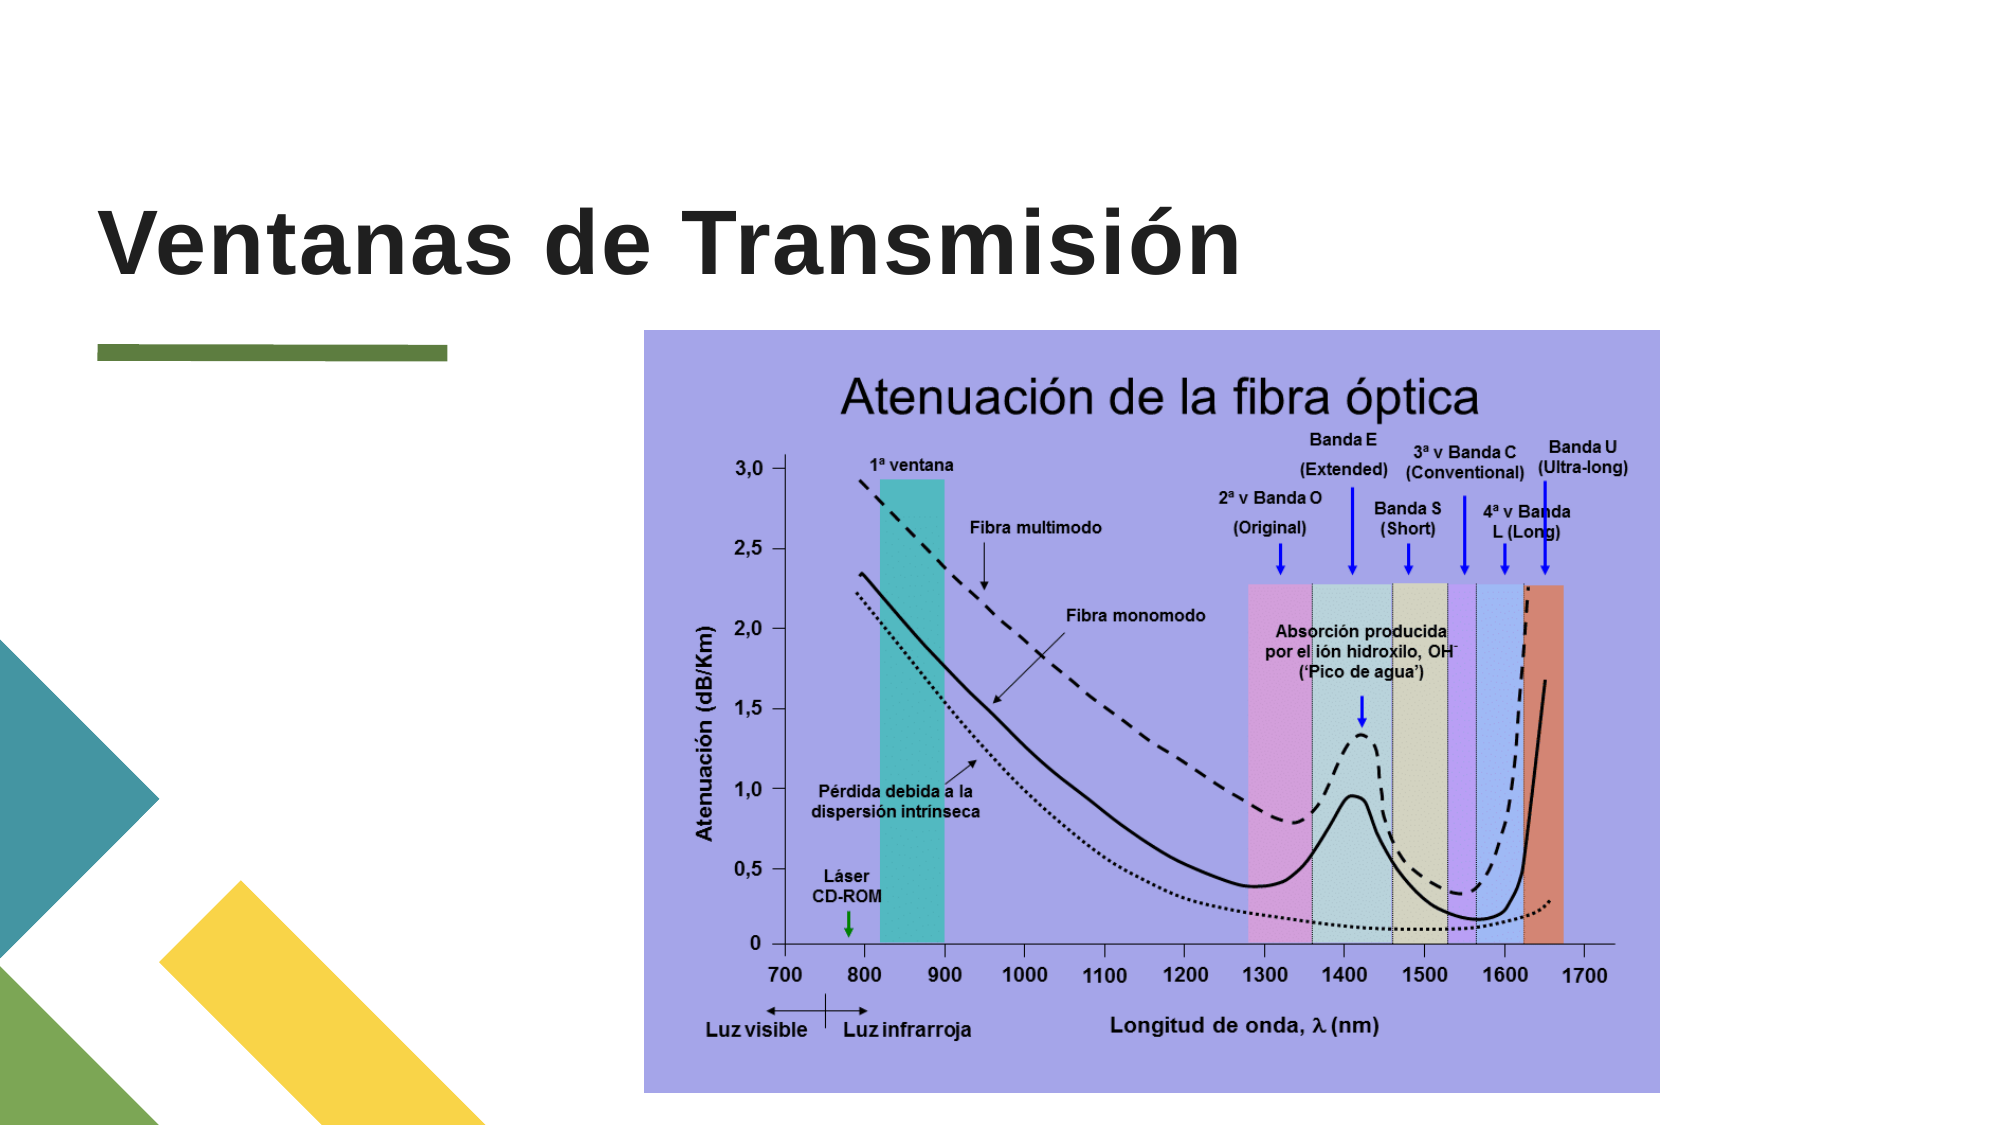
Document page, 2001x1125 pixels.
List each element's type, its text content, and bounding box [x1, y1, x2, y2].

picture [644, 330, 1660, 1093]
title Ventanas de Transmisión [97, 16, 1882, 293]
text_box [0, 639, 486, 1125]
